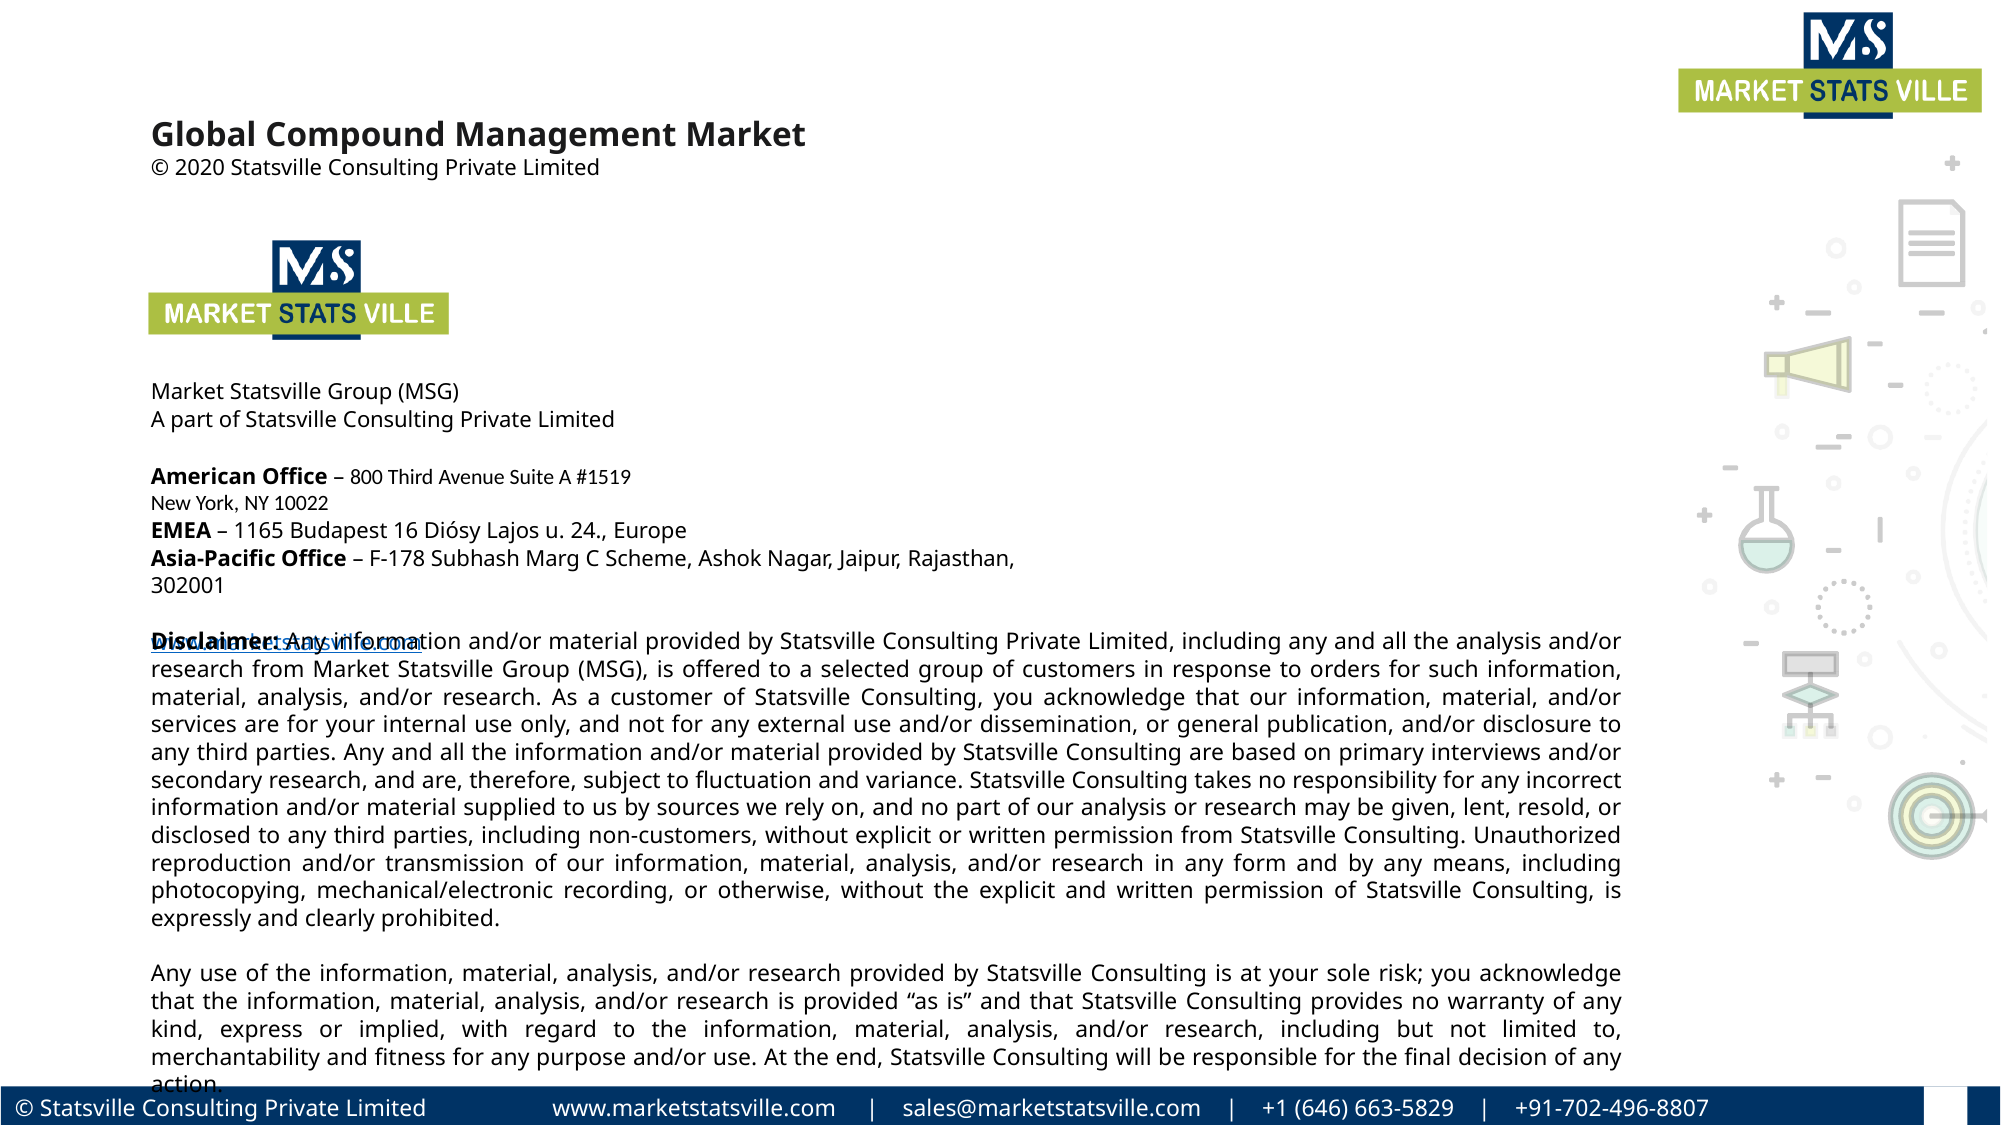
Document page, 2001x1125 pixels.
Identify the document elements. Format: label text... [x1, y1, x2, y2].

text_box Market Statsville Group (MSG) A part of Statsville Consulting Private Limited American Office – 800 Third Avenue Suite A #1519 New York, NY 10022 EMEA – 1165 Budapest 16 Diósy Lajos u. 24., Europe Asia-Pacific Office – F-178 Subhash Marg C Scheme, Ashok Nagar, Jaipur, Rajasthan, 302001 www.marketstatsville.com [148, 375, 1023, 624]
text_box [1696, 155, 1988, 860]
text_box Global Compound Management Market © 2020 Statsville Consulting Private Limited [148, 105, 1272, 180]
picture [148, 240, 449, 340]
picture [1678, 12, 1982, 119]
text_box Disclaimer: Any information and/or material provided by Statsville Consulting Private Limited, including any and all the analysis and/or research from Market Statsville Group (MSG), is offered to a selected group of customers in response to orders for such information, material, analysis, and/or research. As a customer of Statsville Consulting, you acknowledge that our information, material, and/or services are for your internal use only, and not for any external use and/or dissemination, or general publication, and/or disclosure to any third parties. Any and all the information and/or material provided by Statsville Consulting are based on primary interviews and/or secondary research, and are, therefore, subject to fluctuation and variance. Statsville Consulting takes no responsibility for any incorrect information and/or material supplied to us by sources we rely on, and no part of our analysis or research may be given, lent, resold, or disclosed to any third parties, including non-customers, without explicit or written permission from Statsville Consulting. Unauthorized reproduction and/or transmission of our information, material, analysis, and/or research in any form and by any means, including photocopying, mechanical/electronic recording, or otherwise, without the explicit and written permission of Statsville Consulting, is expressly and clearly prohibited. Any use of the information, material, analysis, and/or research provided by Statsville Consulting is at your sole risk; you acknowledge that the information, material, analysis, and/or research is provided “as is” and that Statsville Consulting provides no warranty of any kind, express or implied, with regard to the information, material, analysis, and/or research, including but not limited to, merchantability and fitness for any purpose and/or use. At the end, Statsville Consulting will be responsible for the final decision of any action. [148, 624, 1651, 1098]
